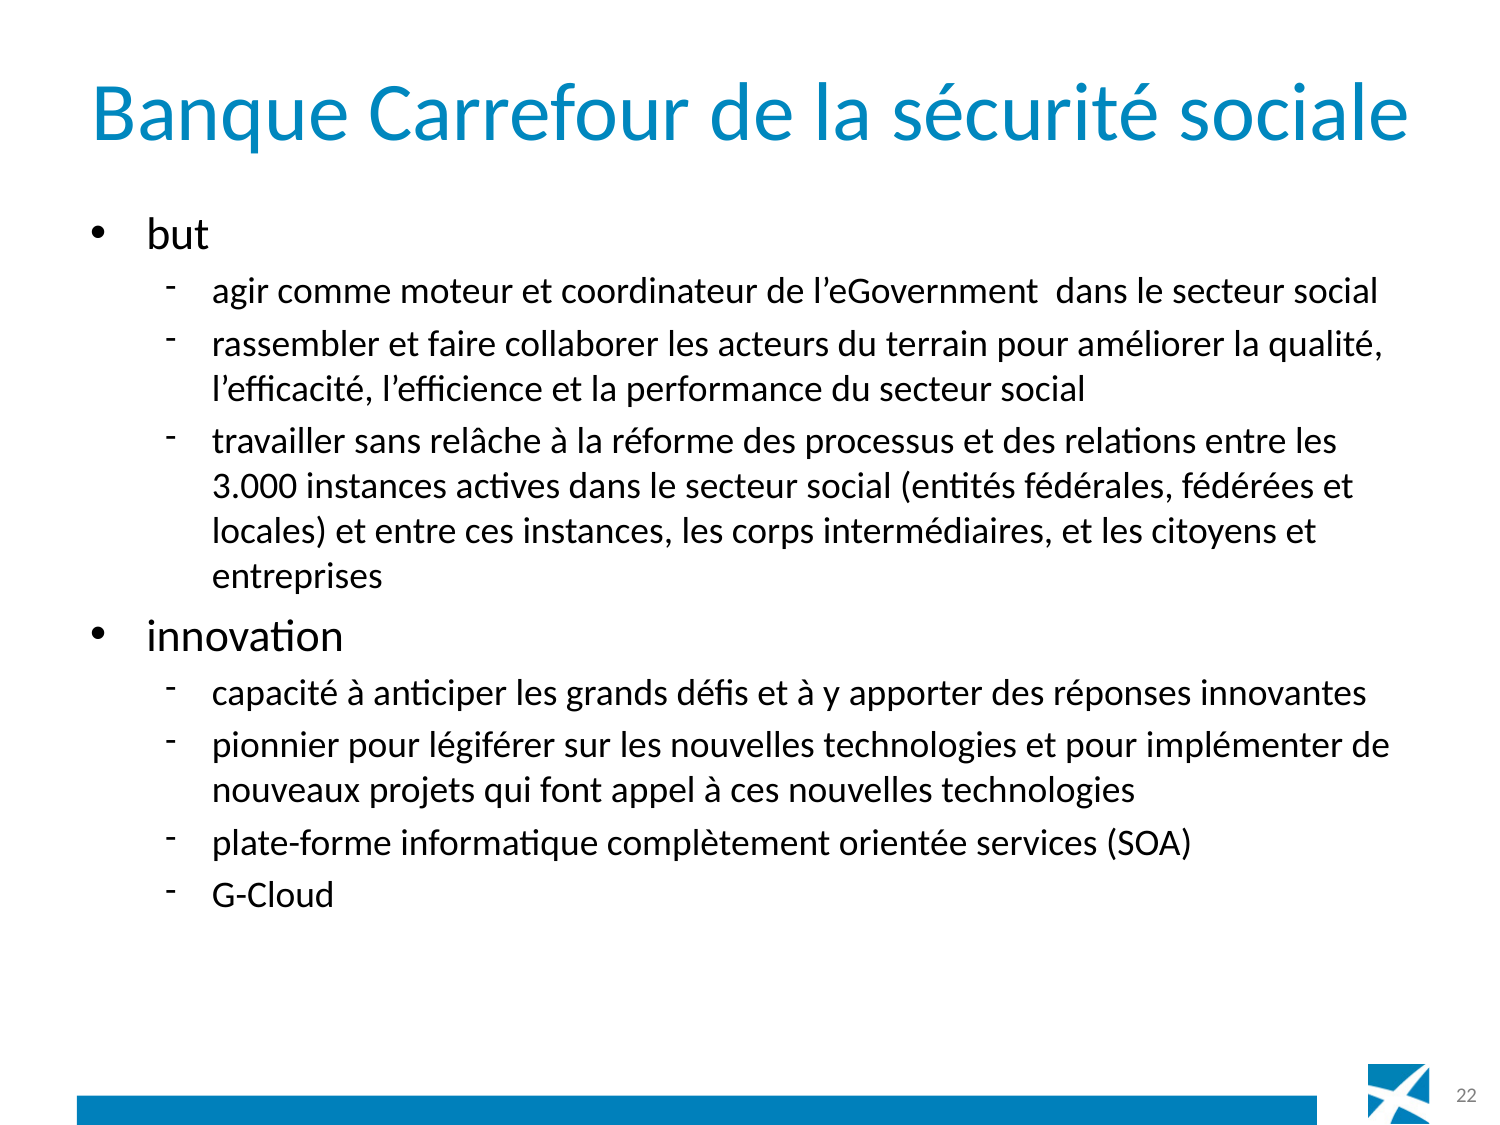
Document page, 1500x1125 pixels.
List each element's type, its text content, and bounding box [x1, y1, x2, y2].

slide_number 22 [1368, 1064, 1492, 1125]
list but agir comme moteur et coordinateur de l’eGovernment dans le secteur social rassembler et faire collaborer les acteurs du terrain pour améliorer la qualité, l’efficacité, l’efficience et la performance du secteur social travailler sans relâche à la réforme des processus et des relations entre les 3.000 instances actives dans le secteur social (entités fédérales, fédérées et locales) et entre ces instances, les corps intermédiaires, et les citoyens et entreprises innovation capacité à anticiper les grands défis et à y apporter des réponses innovantes pionnier pour légiférer sur les nouvelles technologies et pour implémenter de nouveaux projets qui font appel à ces nouvelles technologies plate-forme informatique complètement orientée services (SOA) G-Cloud [75, 196, 1425, 1035]
title Banque Carrefour de la sécurité sociale [76, 30, 1427, 183]
